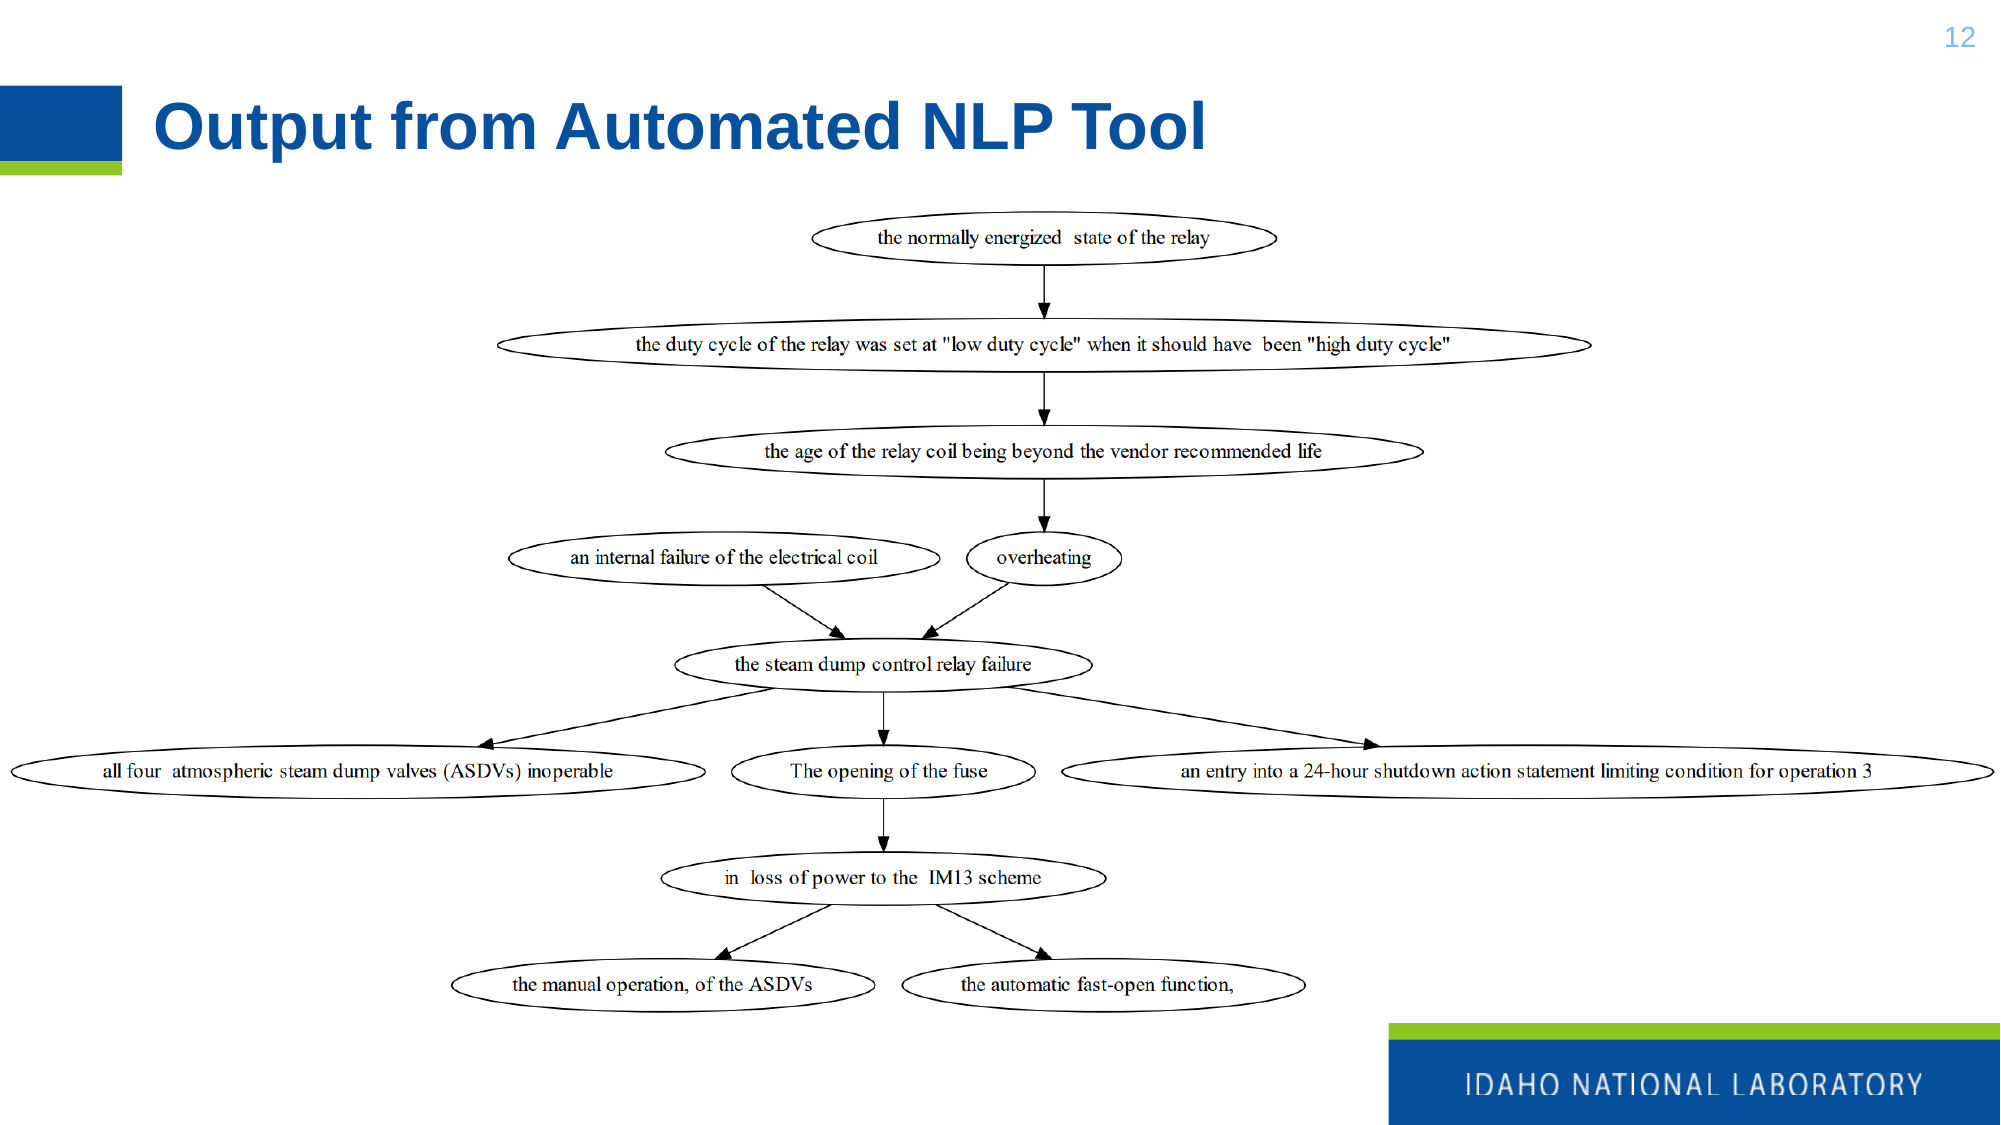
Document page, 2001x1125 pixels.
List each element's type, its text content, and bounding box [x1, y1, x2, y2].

slide_number 12 [1924, 15, 1996, 75]
title Output from Automated NLP Tool [153, 91, 1863, 179]
picture [0, 179, 2000, 1020]
